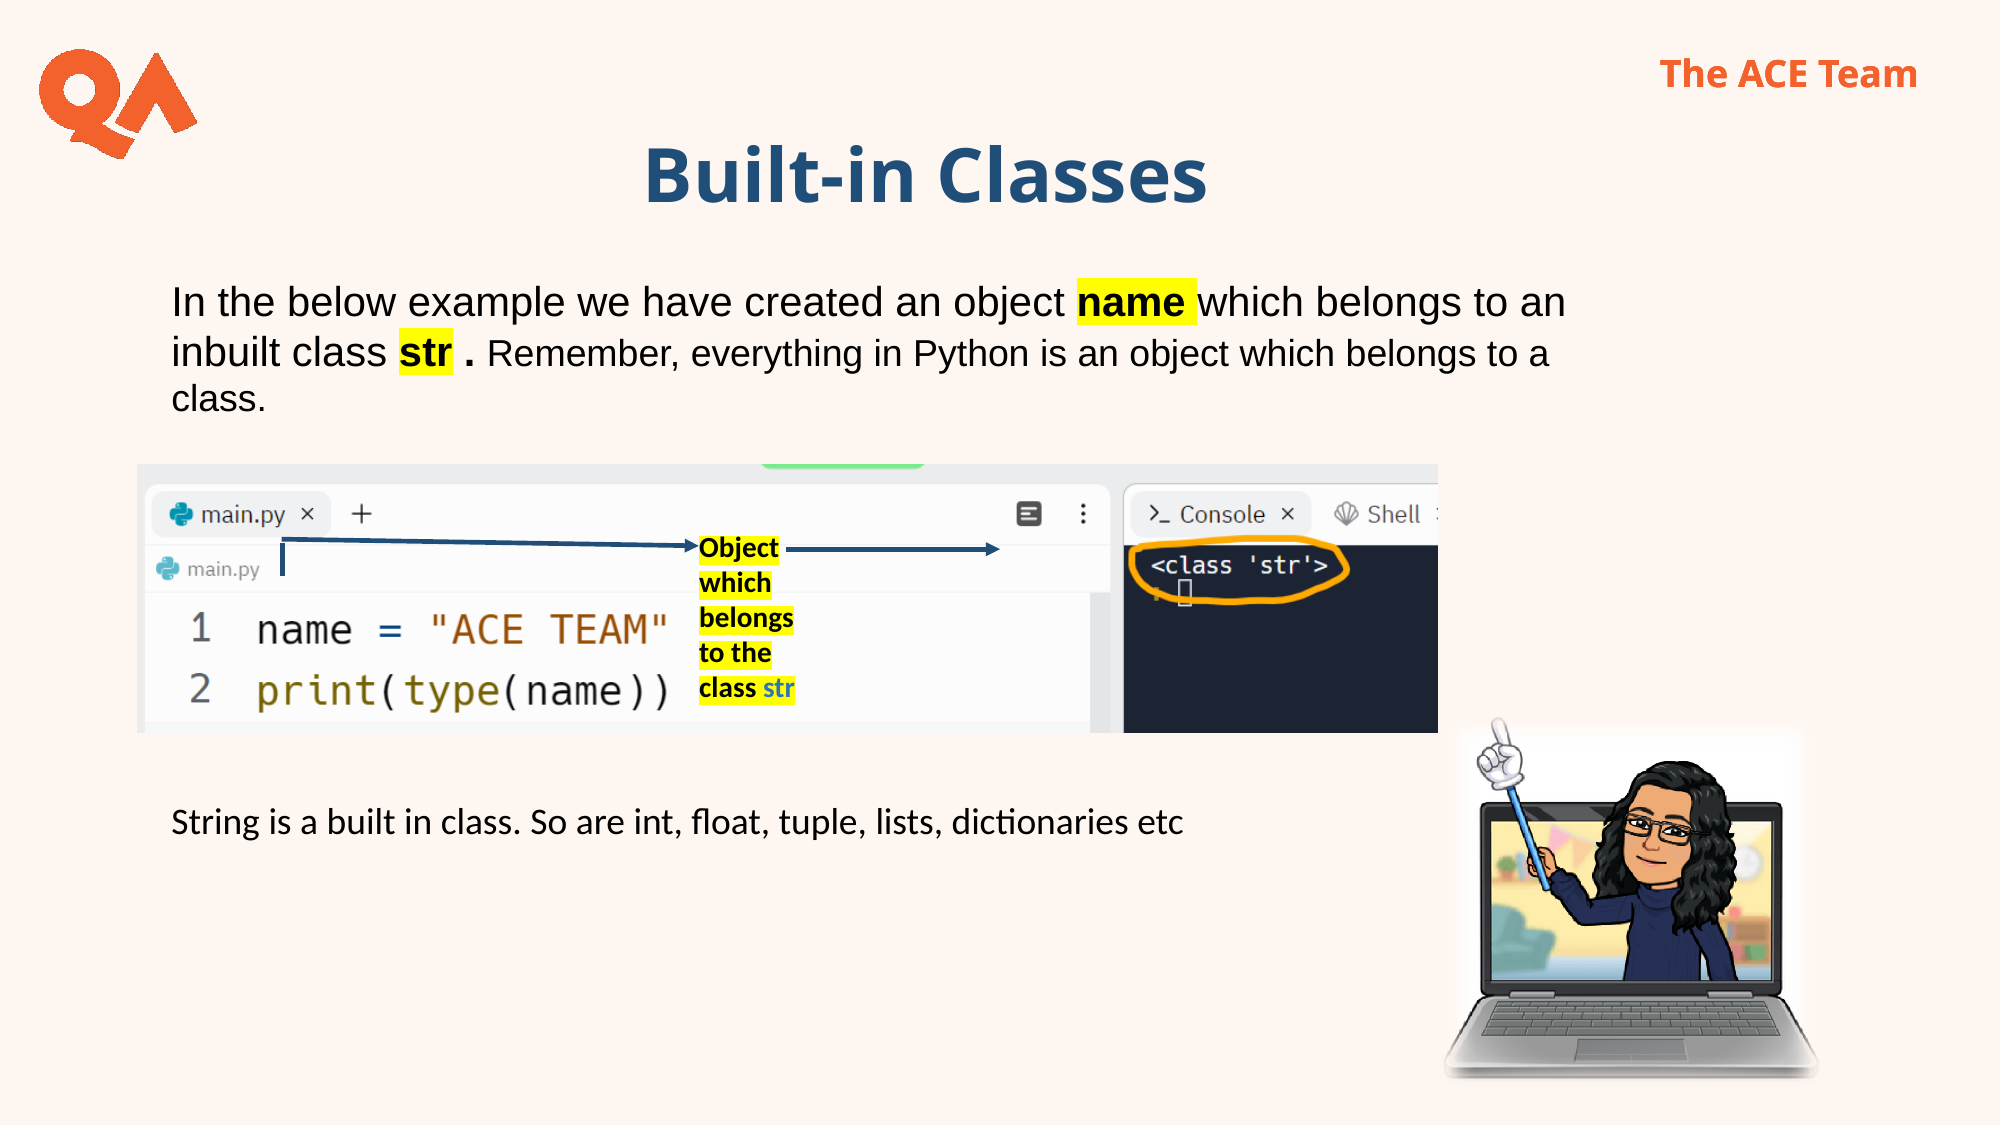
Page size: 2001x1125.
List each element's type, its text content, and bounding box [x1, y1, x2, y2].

picture [39, 49, 197, 159]
text_box The ACE Team [1645, 42, 1935, 103]
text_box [281, 521, 1000, 713]
picture [137, 464, 1824, 1094]
text_box Built-in Classes [597, 120, 1255, 158]
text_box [96, 158, 1904, 1077]
